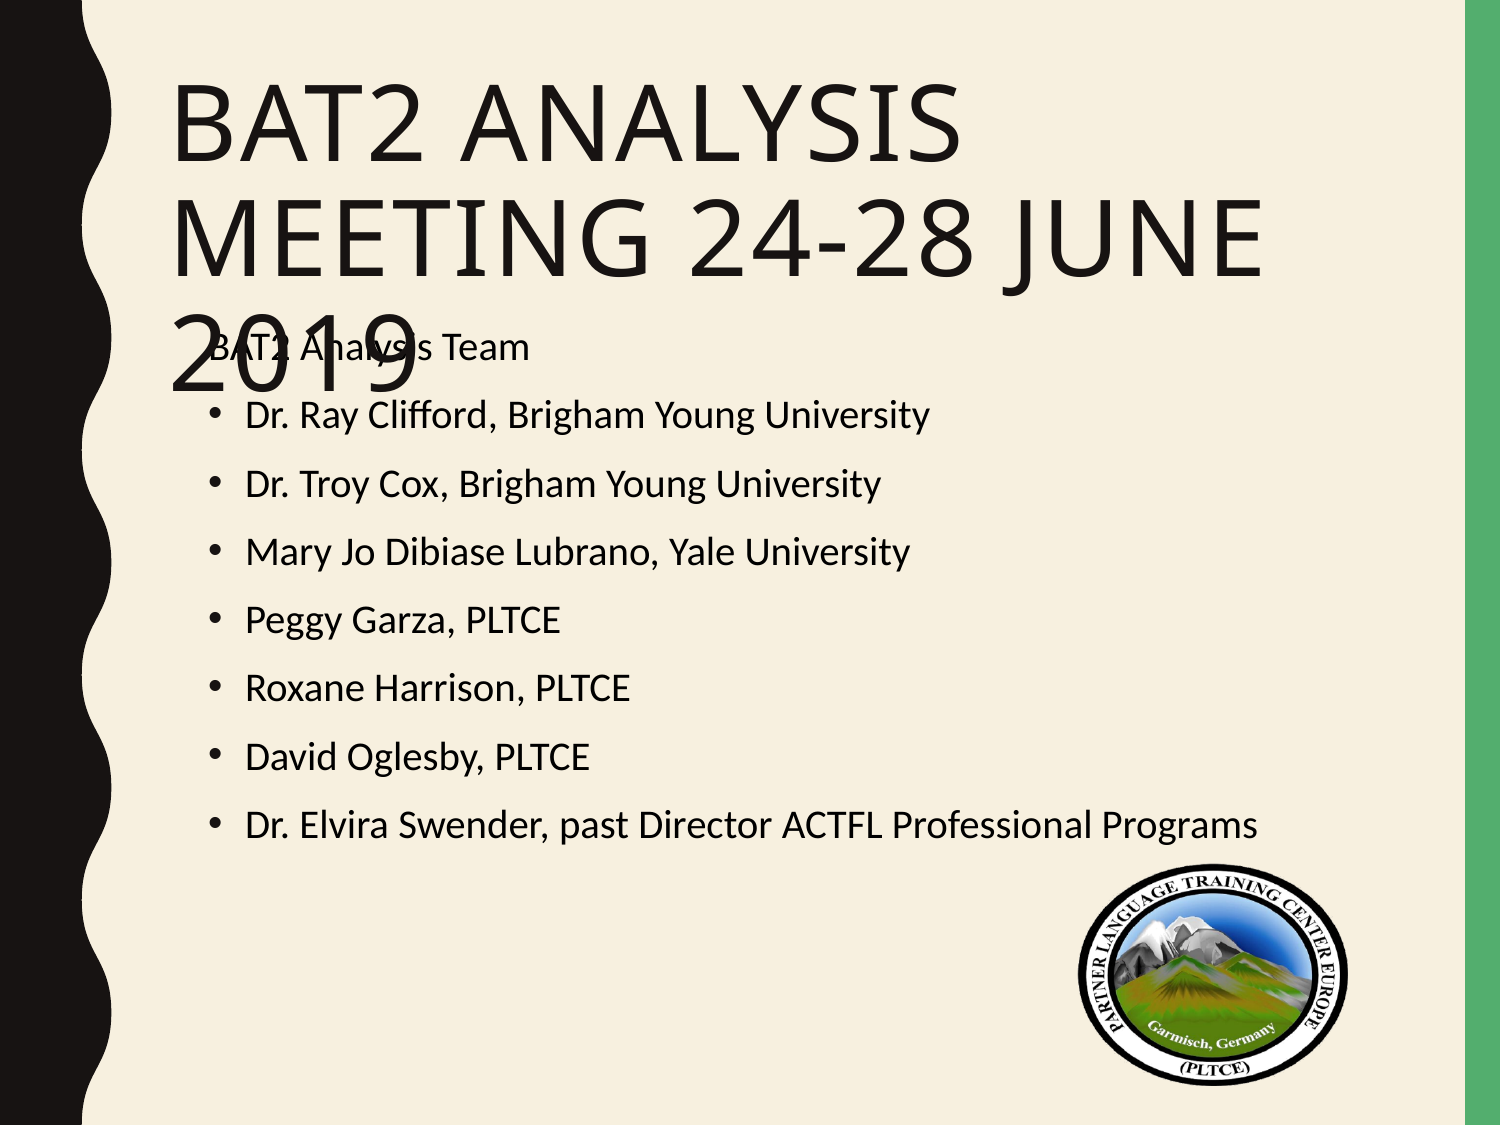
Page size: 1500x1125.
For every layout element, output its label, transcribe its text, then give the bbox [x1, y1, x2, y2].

title BAT2 analysis meeting 24-28 June 2019 [154, 62, 1407, 308]
picture [1077, 863, 1348, 1086]
list BAT2 Analysis Team Dr. Ray Clifford, Brigham Young University Dr. Troy Cox, Brigham Young University Mary Jo Dibiase Lubrano, Yale University Peggy Garza, PLTCE Roxane Harrison, PLTCE David Oglesby, PLTCE Dr. Elvira Swender, past Director ACTFL Professional Programs [193, 308, 1290, 946]
